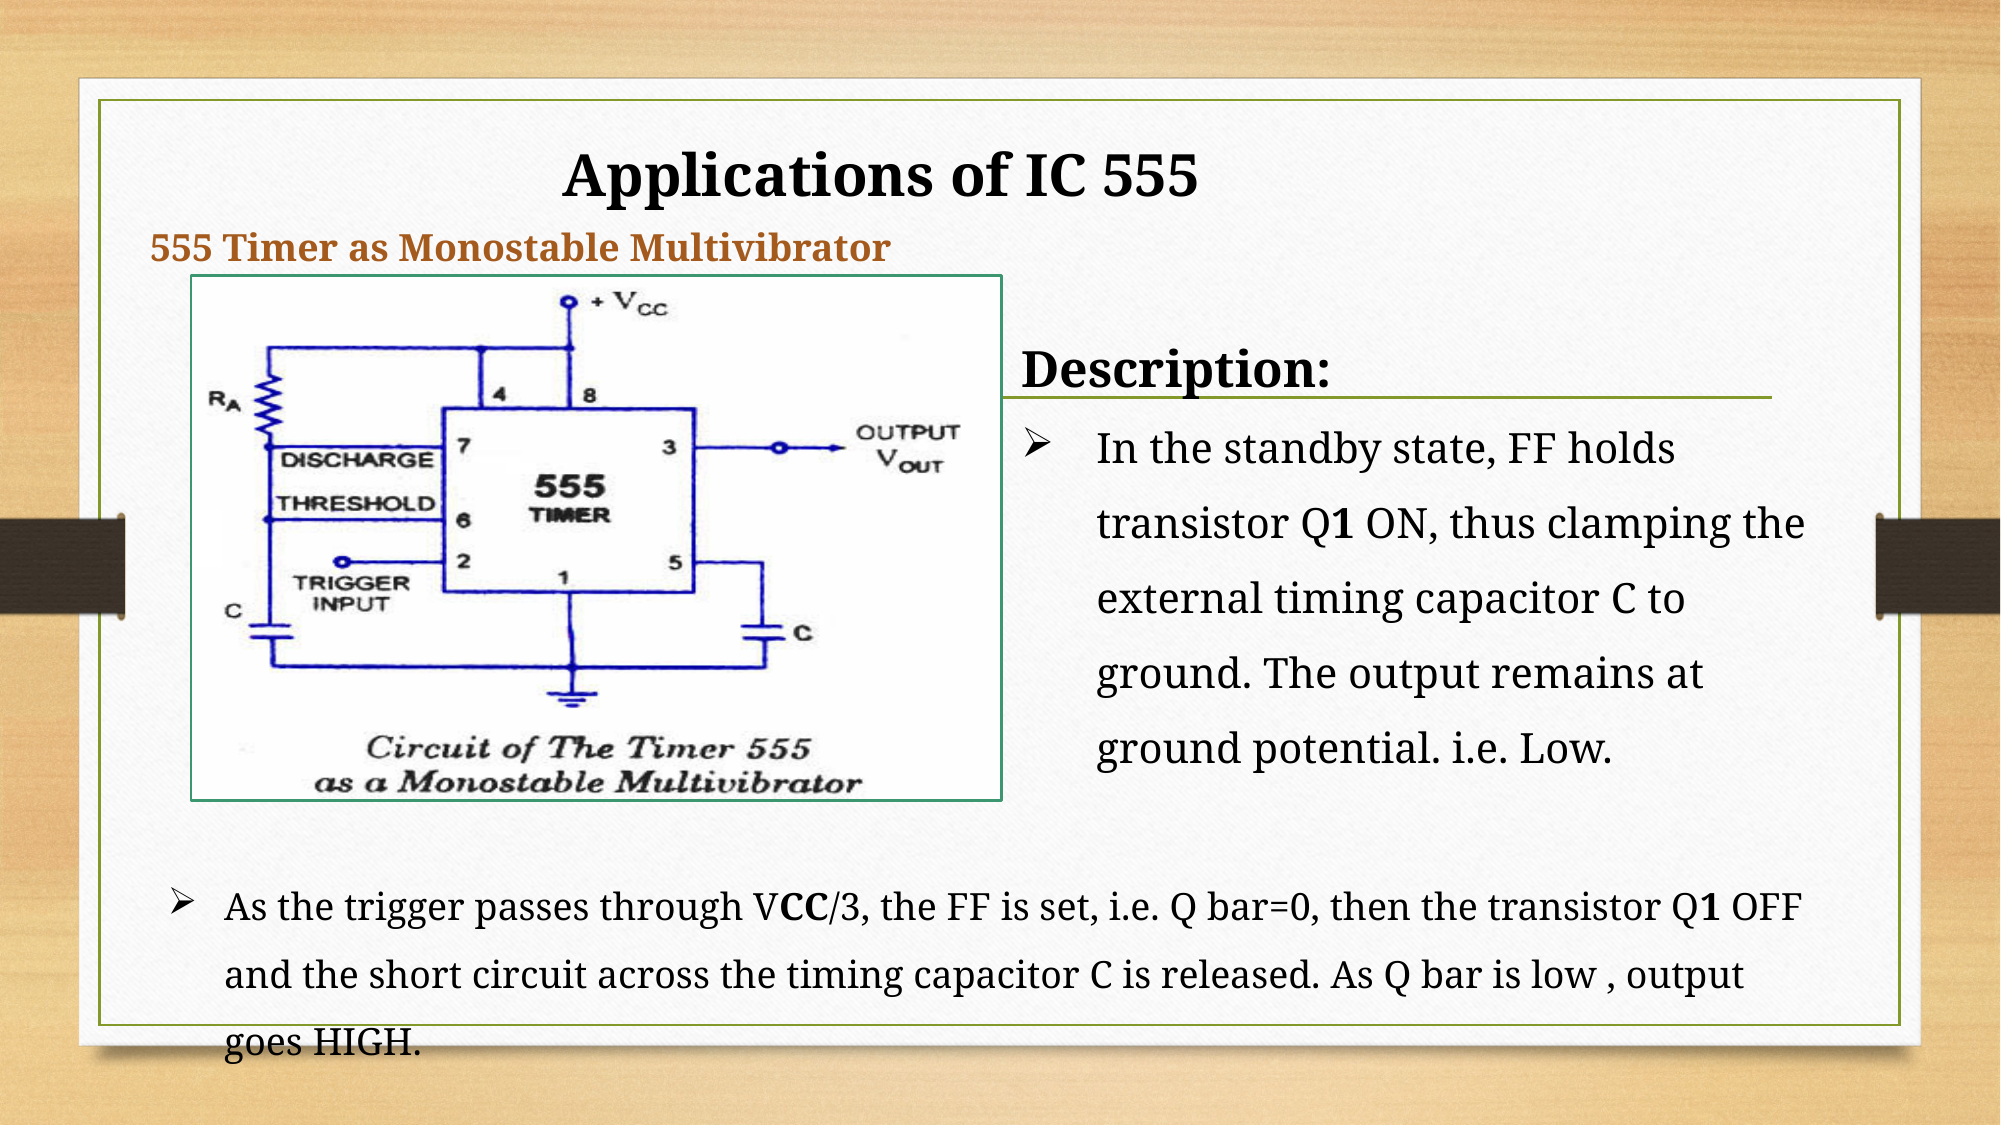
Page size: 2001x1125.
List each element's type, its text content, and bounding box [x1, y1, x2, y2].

picture [0, 0, 2001, 1125]
text_box 555 Timer as Monostable Multivibrator [135, 216, 907, 277]
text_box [152, 276, 1847, 1051]
text_box Applications of IC 555 [547, 130, 1215, 216]
